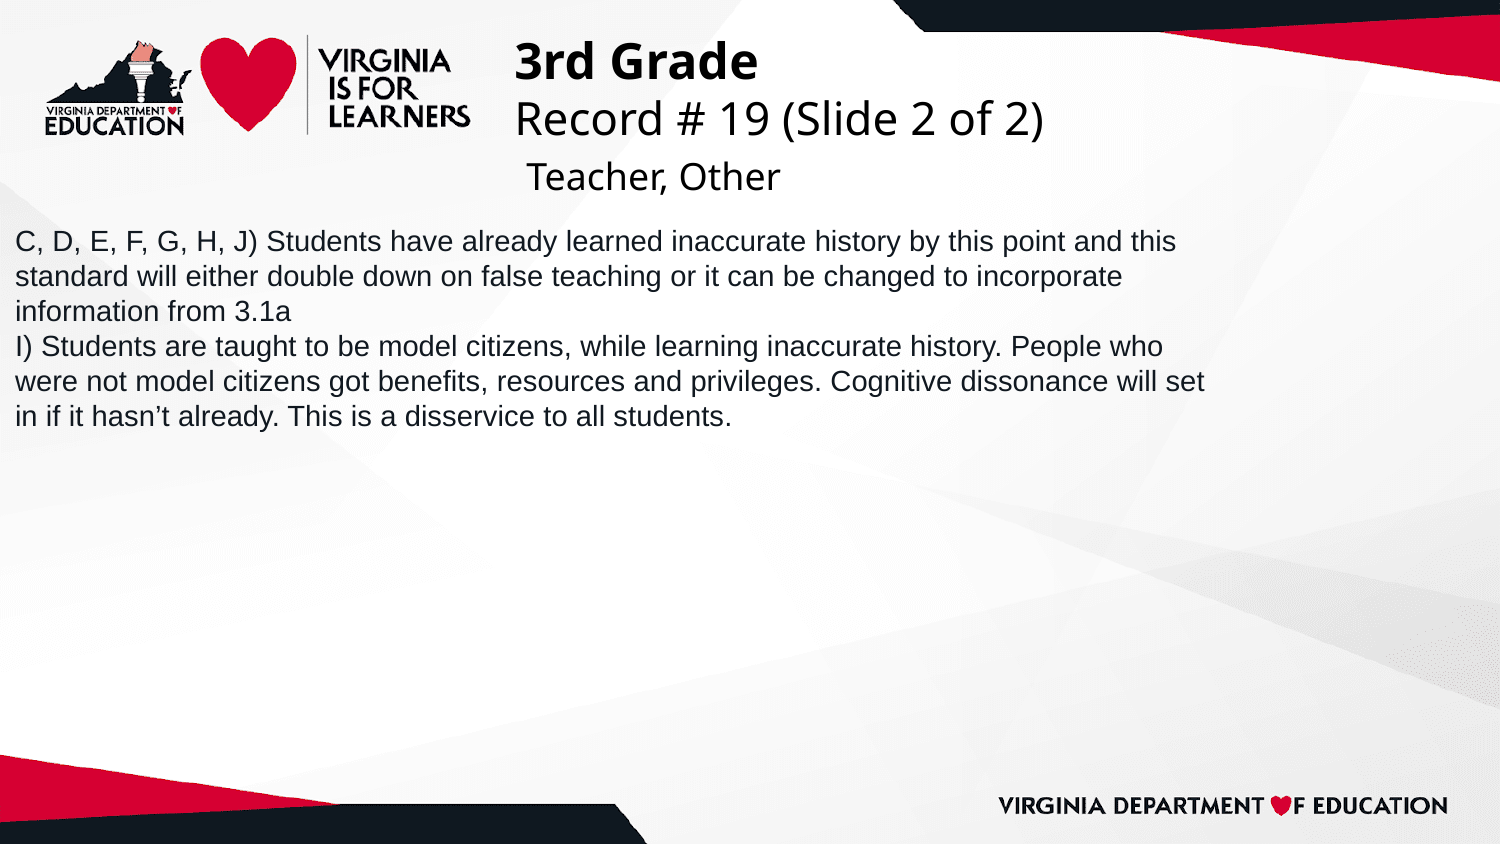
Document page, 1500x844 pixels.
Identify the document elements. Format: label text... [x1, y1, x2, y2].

title 3rd Grade Record # 19 (Slide 2 of 2) Teacher, Other [499, 49, 1447, 172]
picture [0, 763, 1500, 844]
picture [0, 0, 1500, 172]
subtitle C, D, E, F, G, H, J) Students have already learned inaccurate history by this point and this standard will either double down on false teaching or it can be changed to incorporate information from 3.1a I) Students are taught to be model citizens, while learning inaccurate history. People who were not model citizens got benefits, resources and privileges. Cognitive dissonance will set in if it hasn’t already. This is a disservice to all students. [0, 172, 1500, 763]
